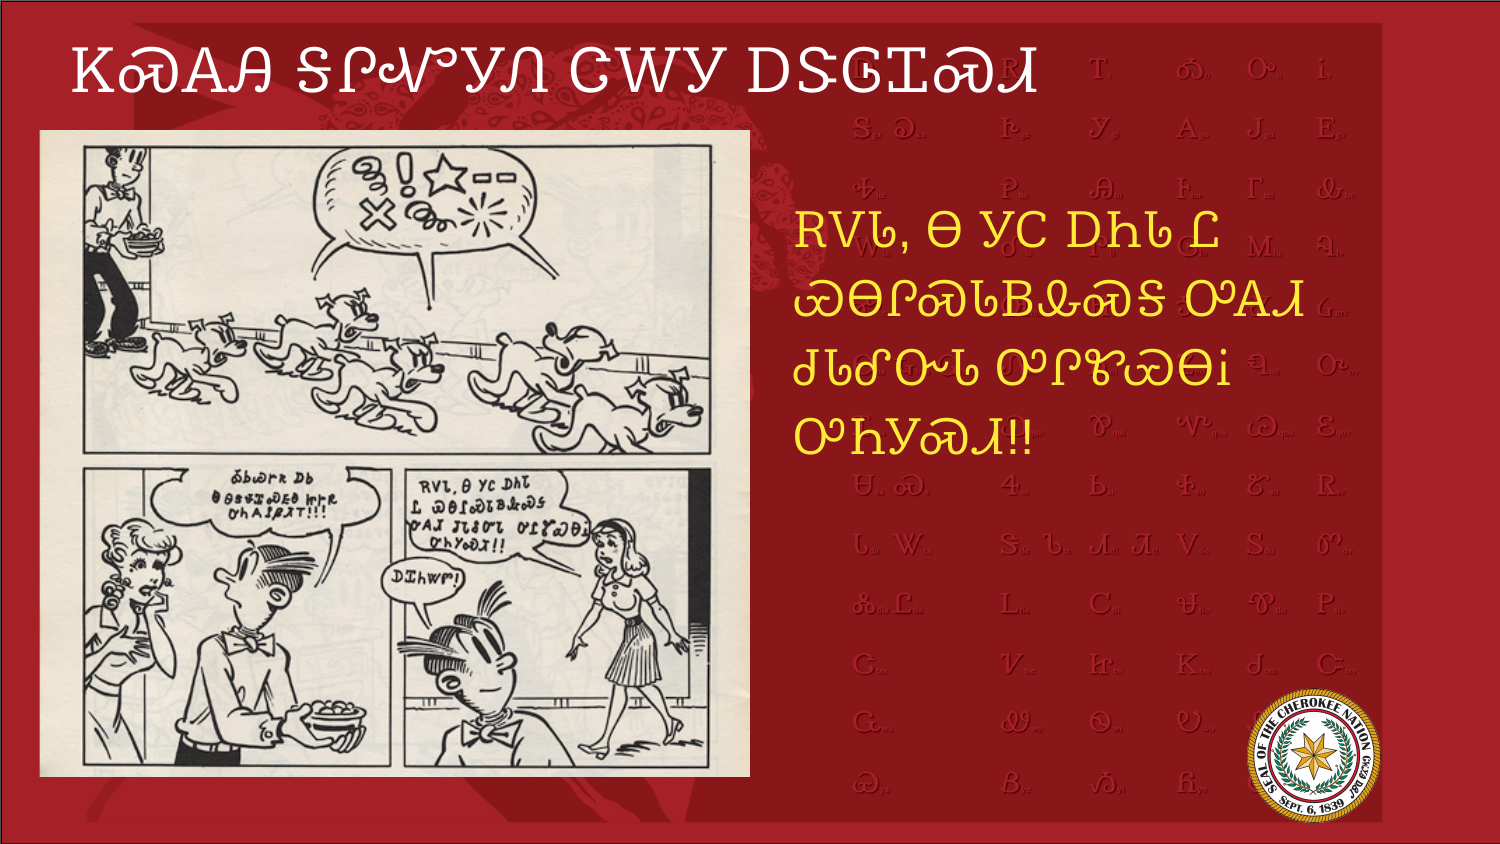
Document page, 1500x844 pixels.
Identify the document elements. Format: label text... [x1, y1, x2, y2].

title ᏦᏍᎪᎯ ᎦᎵᏉᎩᏁ ᏣᎳᎩ ᎠᏕᎶᏆᏍᏗ [53, 7, 1426, 121]
picture [0, 0, 1500, 844]
list ᎡᏙᏓ, Ꮎ ᎩᏟ ᎠᏂᏓ Ꮭ ᏯᎾᎵᏍᏓᏴᎲᏍᎦ ᎤᎪᏗ ᏧᏓᎴᏅᏓ ᎤᎵᏑᏯᎾᎥ ᎤᏂᎩᏍᏗ!! [777, 173, 1395, 571]
